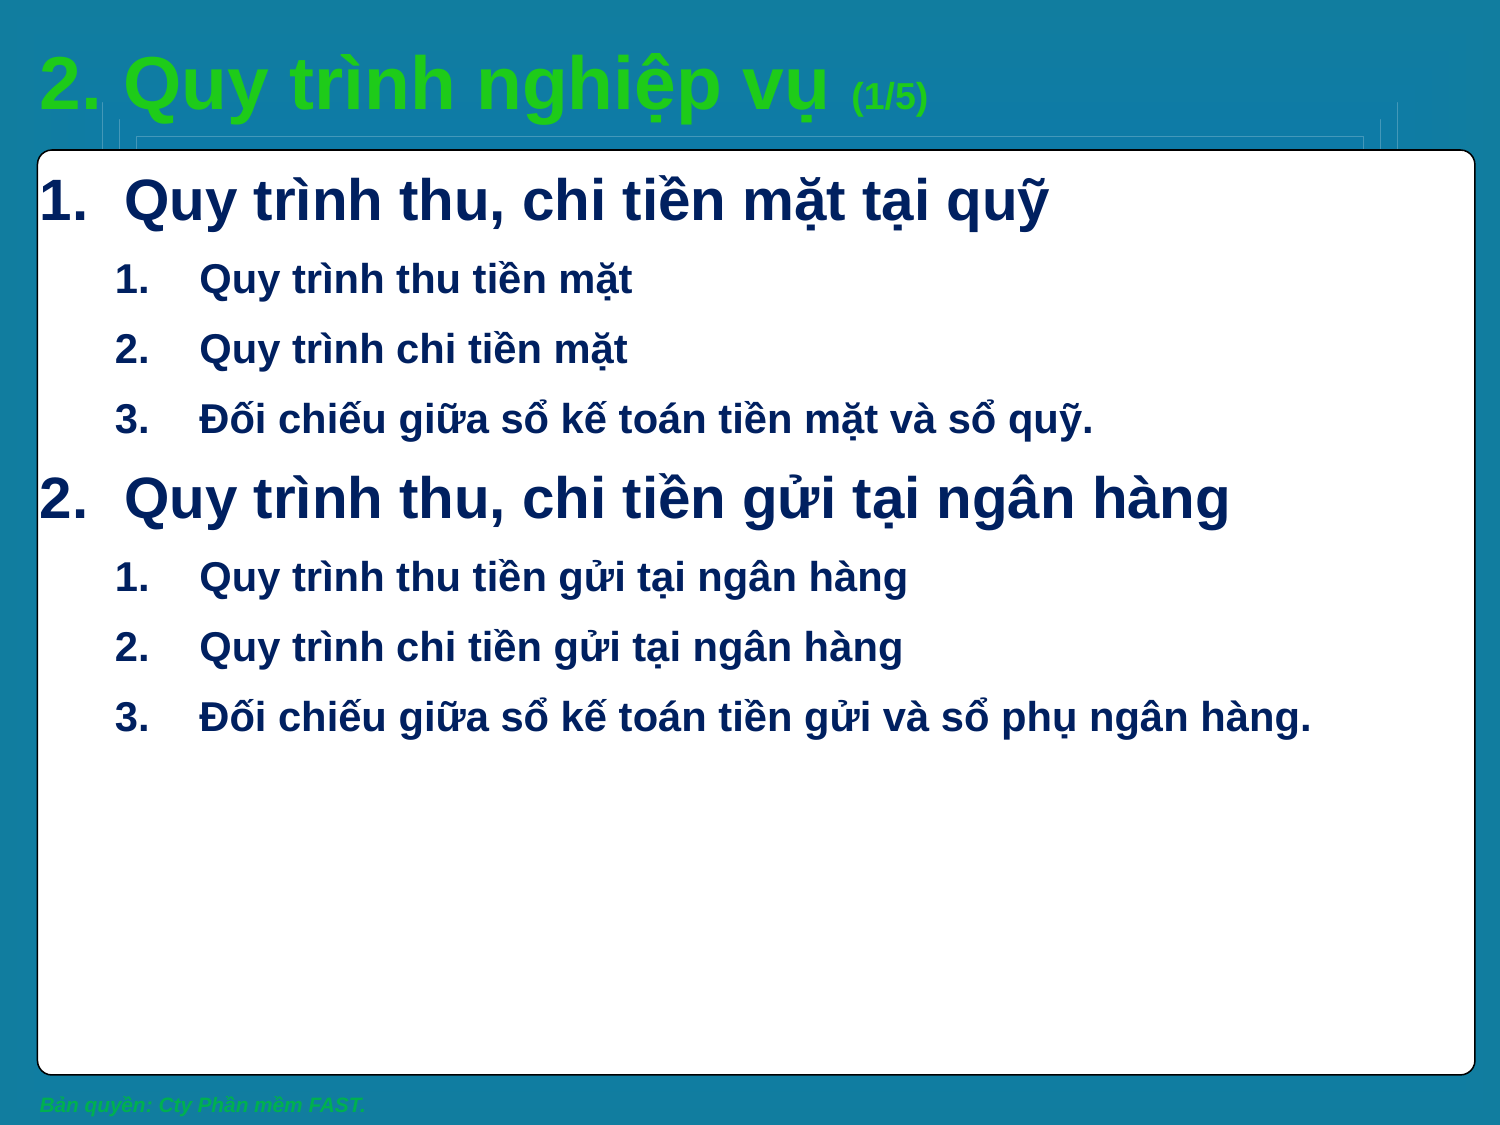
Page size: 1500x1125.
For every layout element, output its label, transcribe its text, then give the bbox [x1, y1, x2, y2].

title 2. Quy trình nghiệp vụ (1/5) [24, 37, 1488, 135]
text_box Quy trình thu, chi tiền mặt tại quỹ Quy trình thu tiền mặt Quy trình chi tiền mặt Đối chiếu giữa sổ kế toán tiền mặt và sổ quỹ. Quy trình thu, chi tiền gửi tại ngân hàng Quy trình thu tiền gửi tại ngân hàng Quy trình chi tiền gửi tại ngân hàng Đối chiếu giữa sổ kế toán tiền gửi và sổ phụ ngân hàng. [24, 162, 1400, 749]
